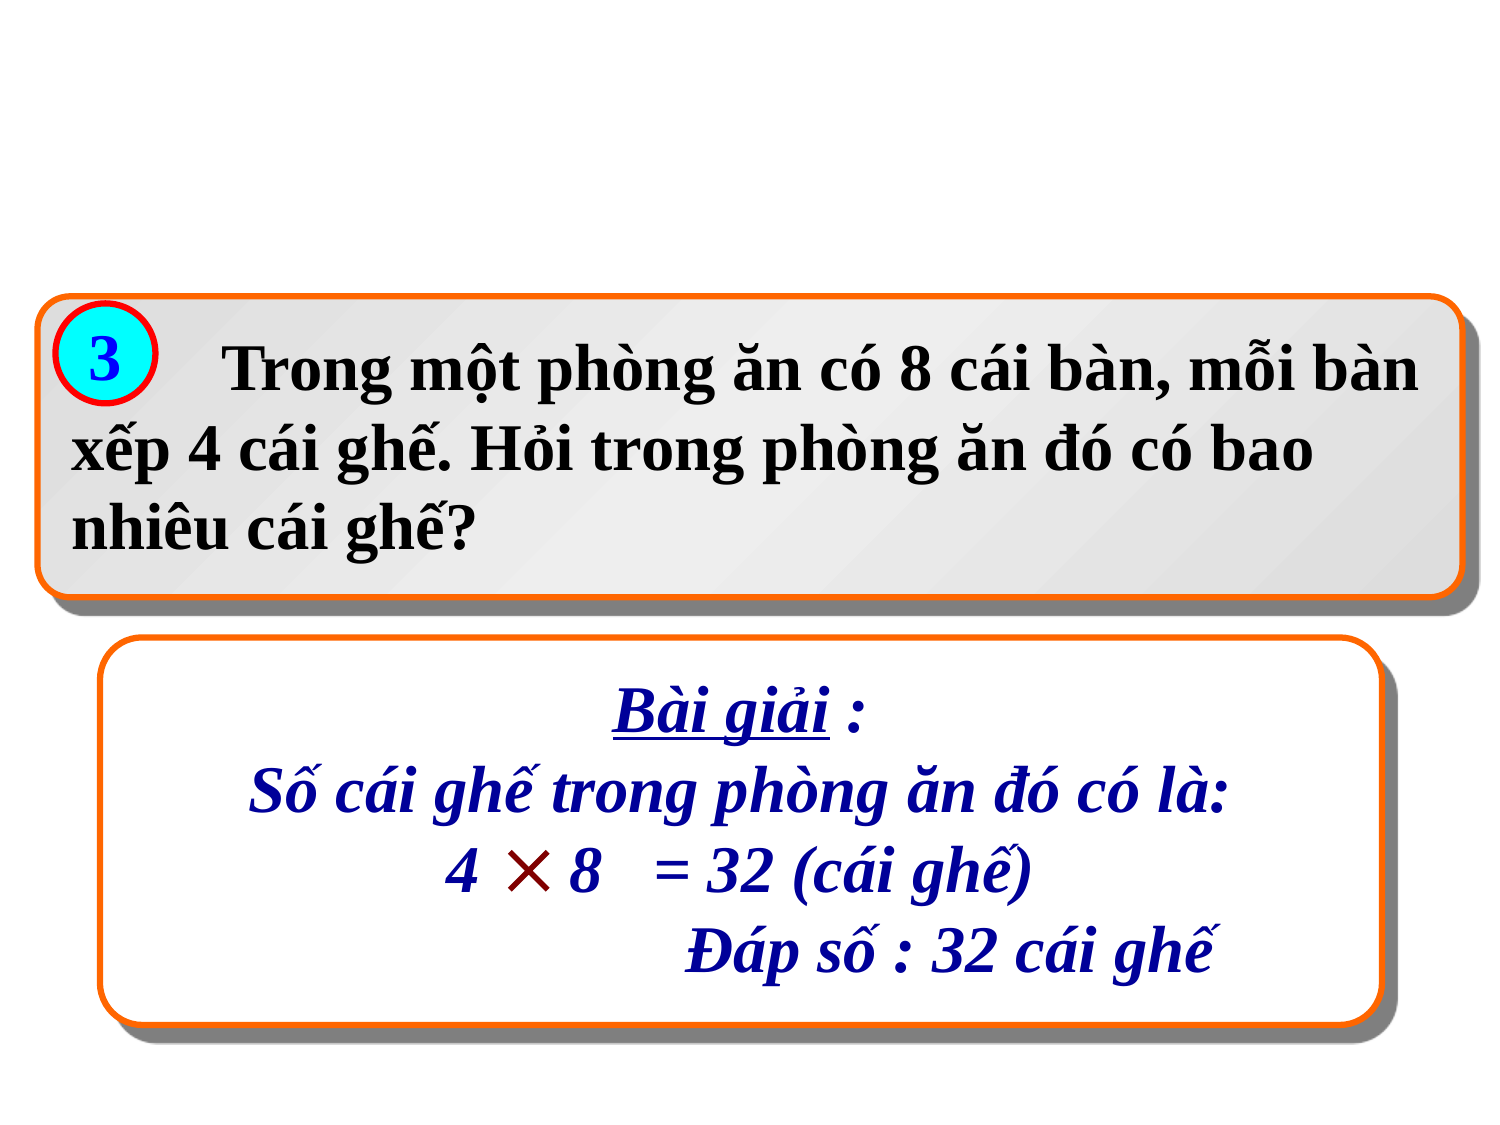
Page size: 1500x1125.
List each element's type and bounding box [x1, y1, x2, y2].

text_box [99, 637, 1383, 1026]
text_box [37, 296, 1482, 598]
